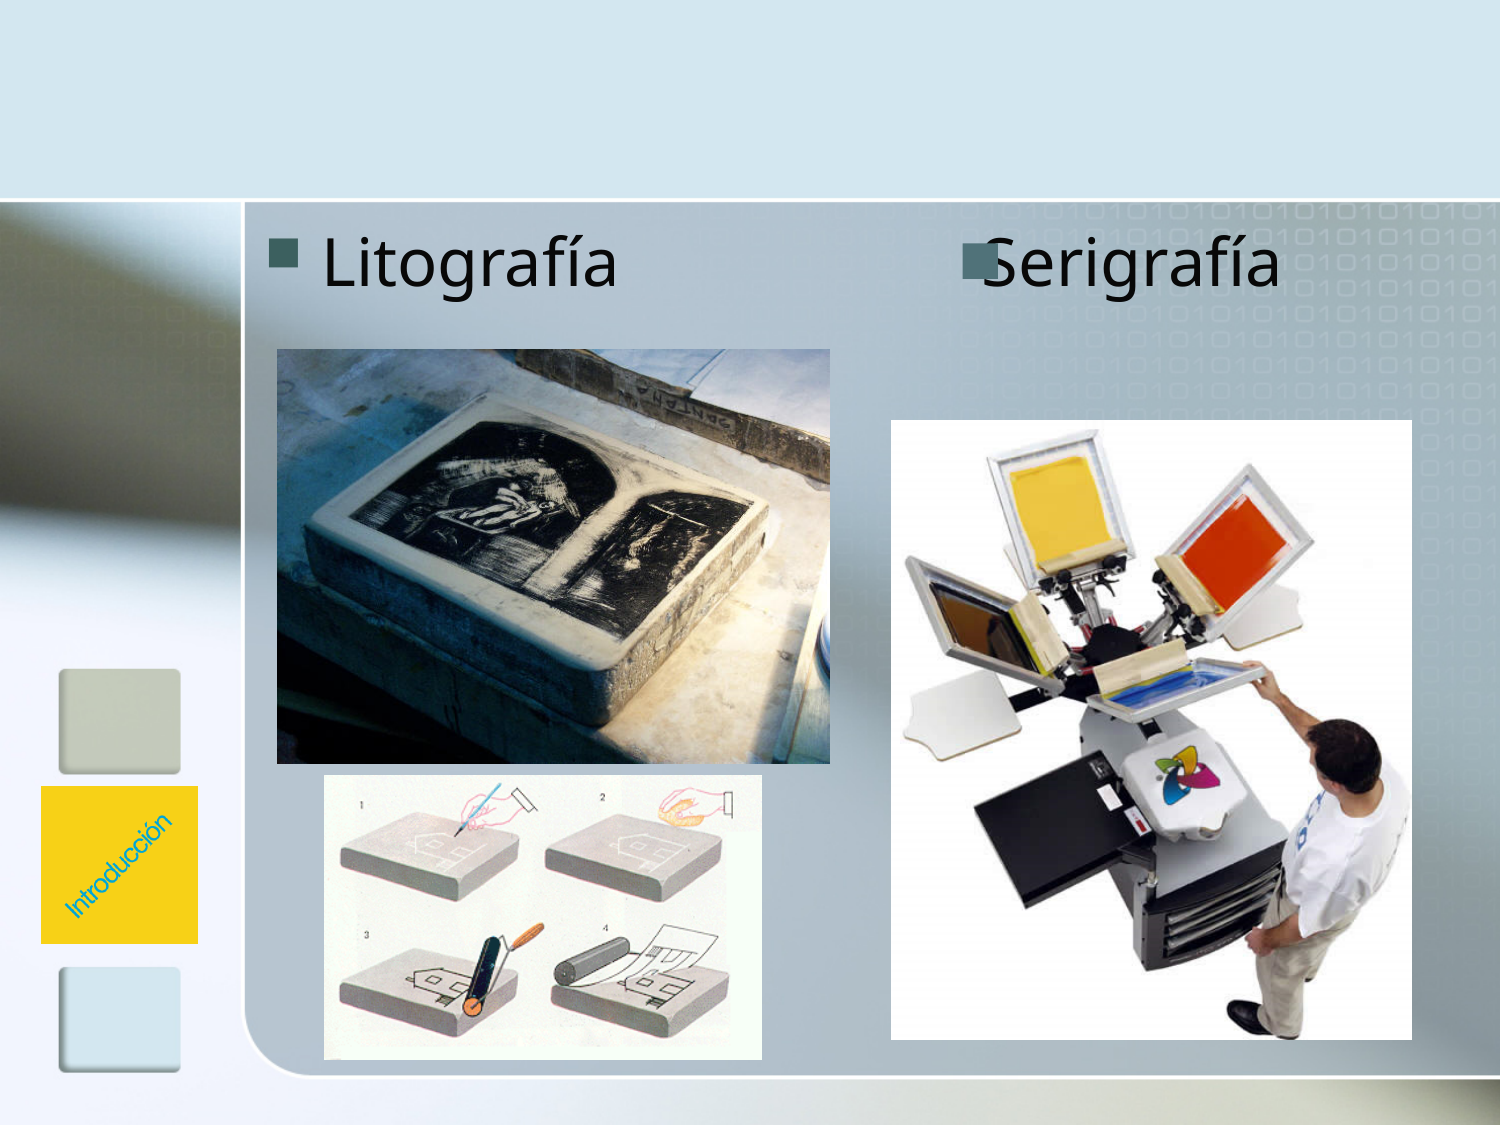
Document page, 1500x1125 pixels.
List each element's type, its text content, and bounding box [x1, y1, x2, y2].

picture [0, 0, 1500, 1125]
text_box [960, 241, 1000, 281]
list Litografía Serigrafía [249, 212, 1463, 1076]
